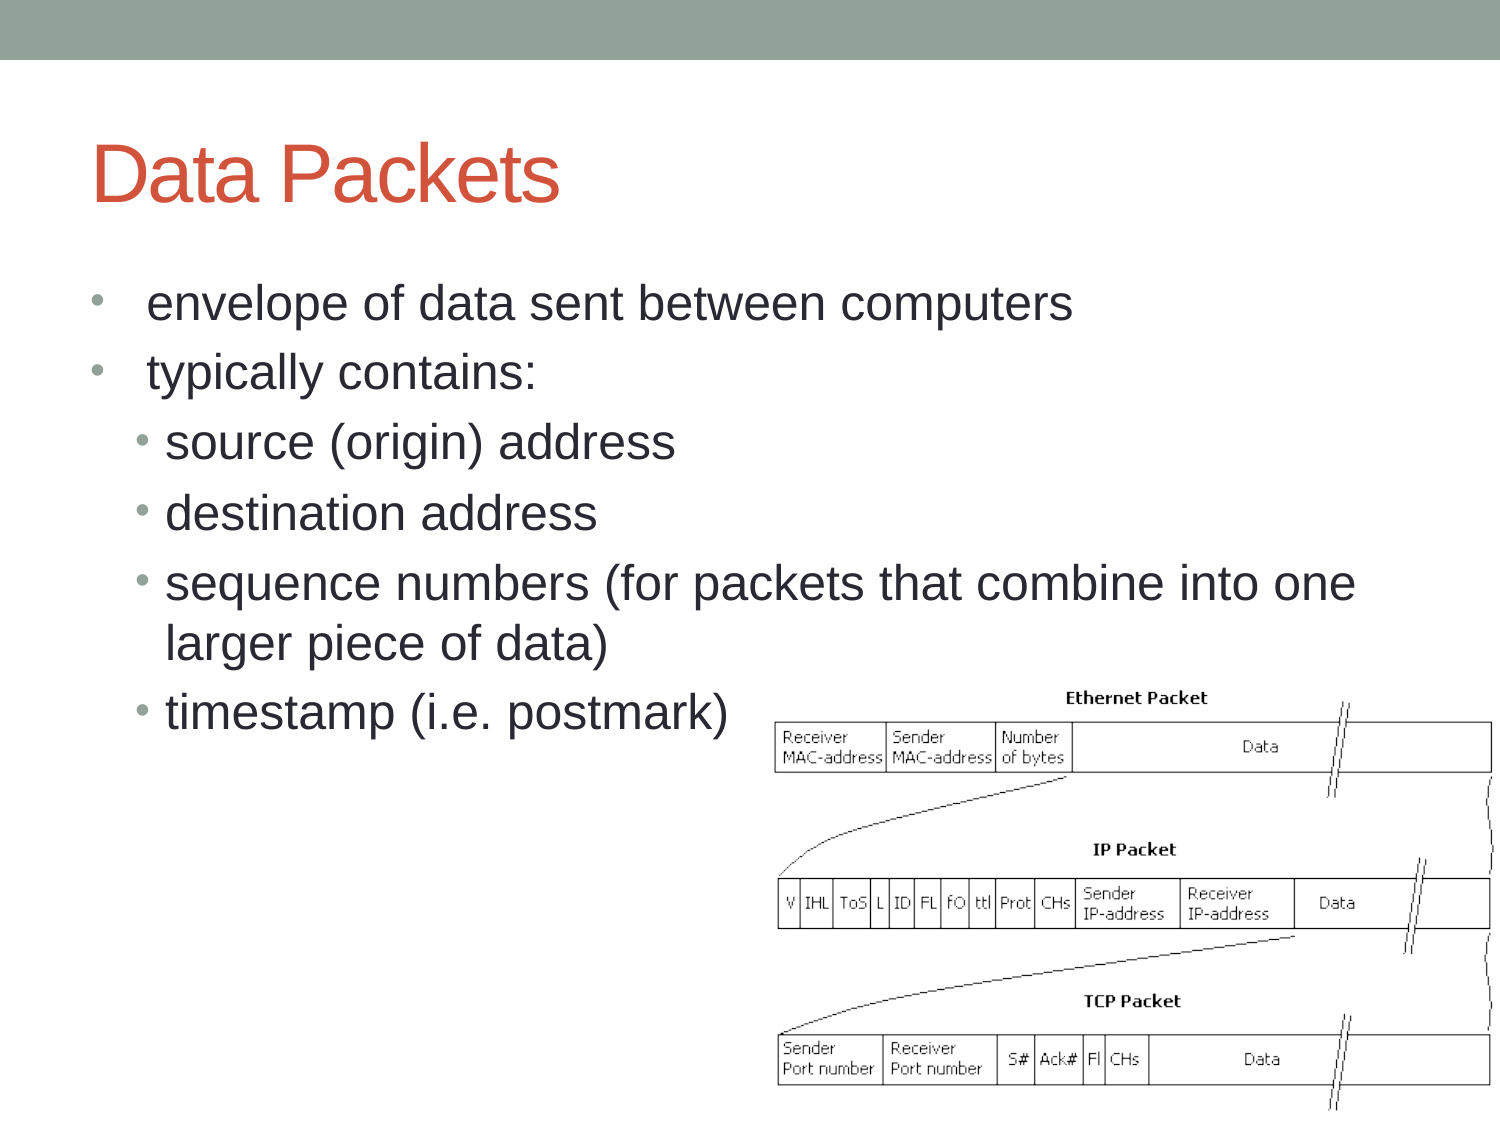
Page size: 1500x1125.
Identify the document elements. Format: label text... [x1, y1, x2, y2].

list envelope of data sent between computers typically contains: source (origin) address destination address sequence numbers (for packets that combine into one larger piece of data) timestamp (i.e. postmark) [75, 262, 1425, 1063]
title Data Packets [75, 87, 1425, 250]
picture [748, 655, 1500, 1125]
